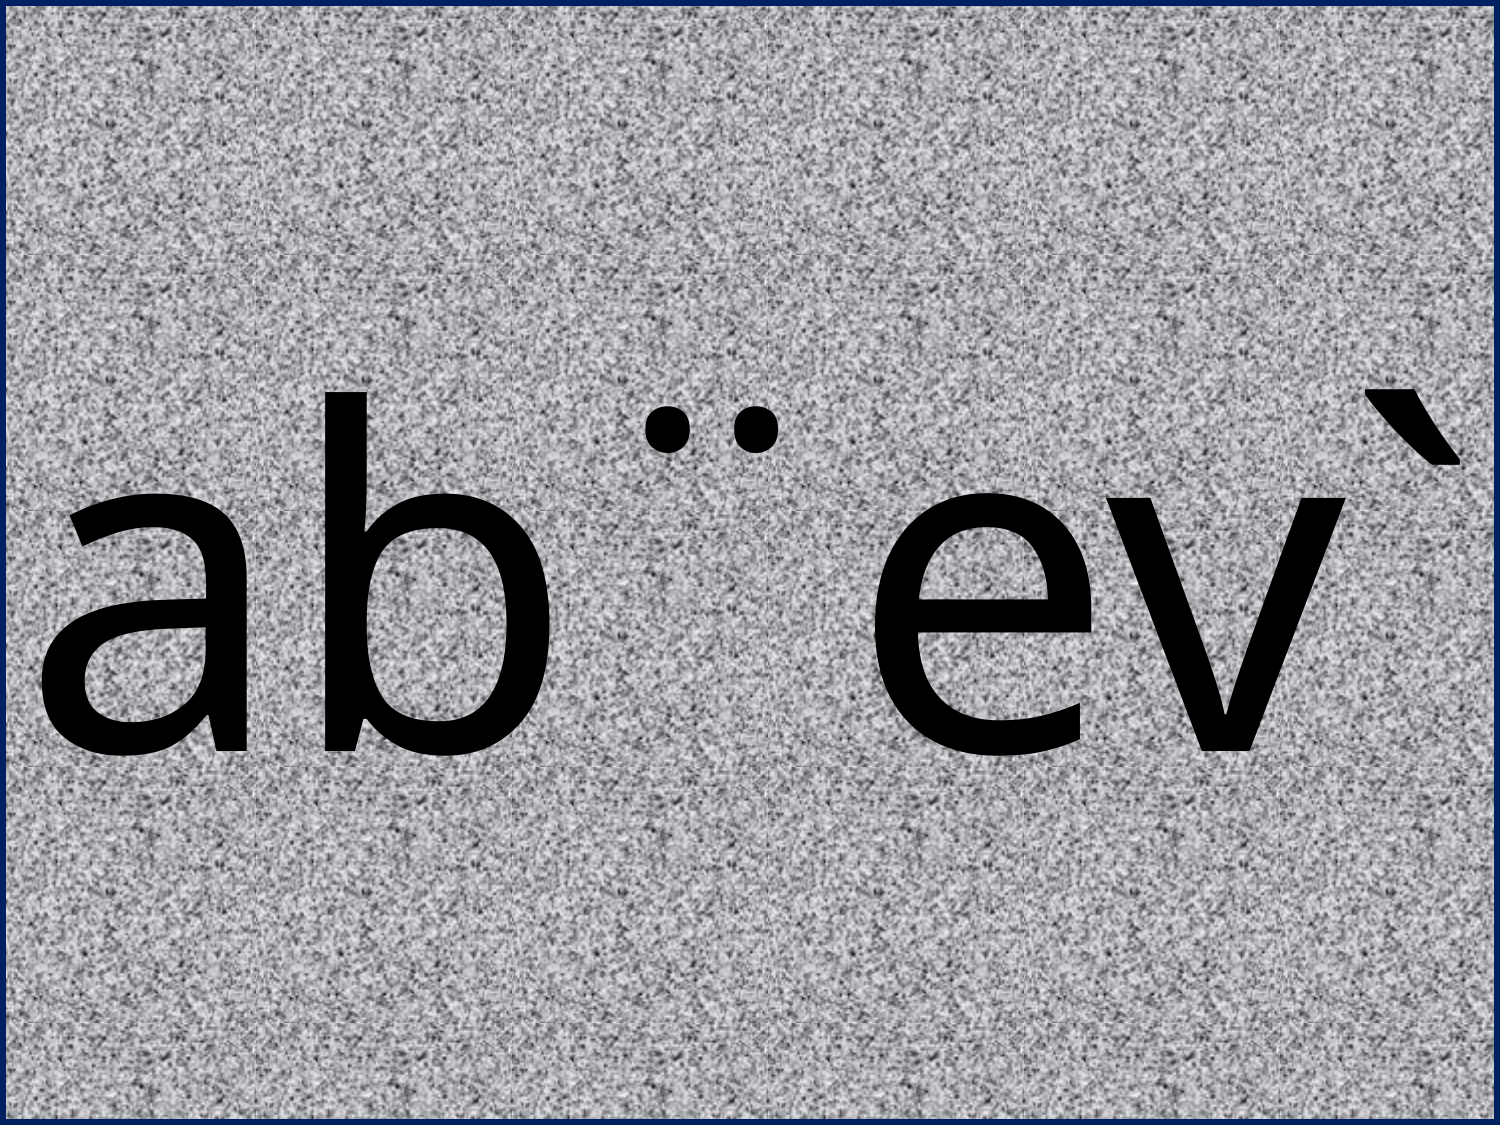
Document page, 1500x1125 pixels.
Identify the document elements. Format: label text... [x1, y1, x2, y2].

title ab¨ev` [0, 0, 1500, 1125]
